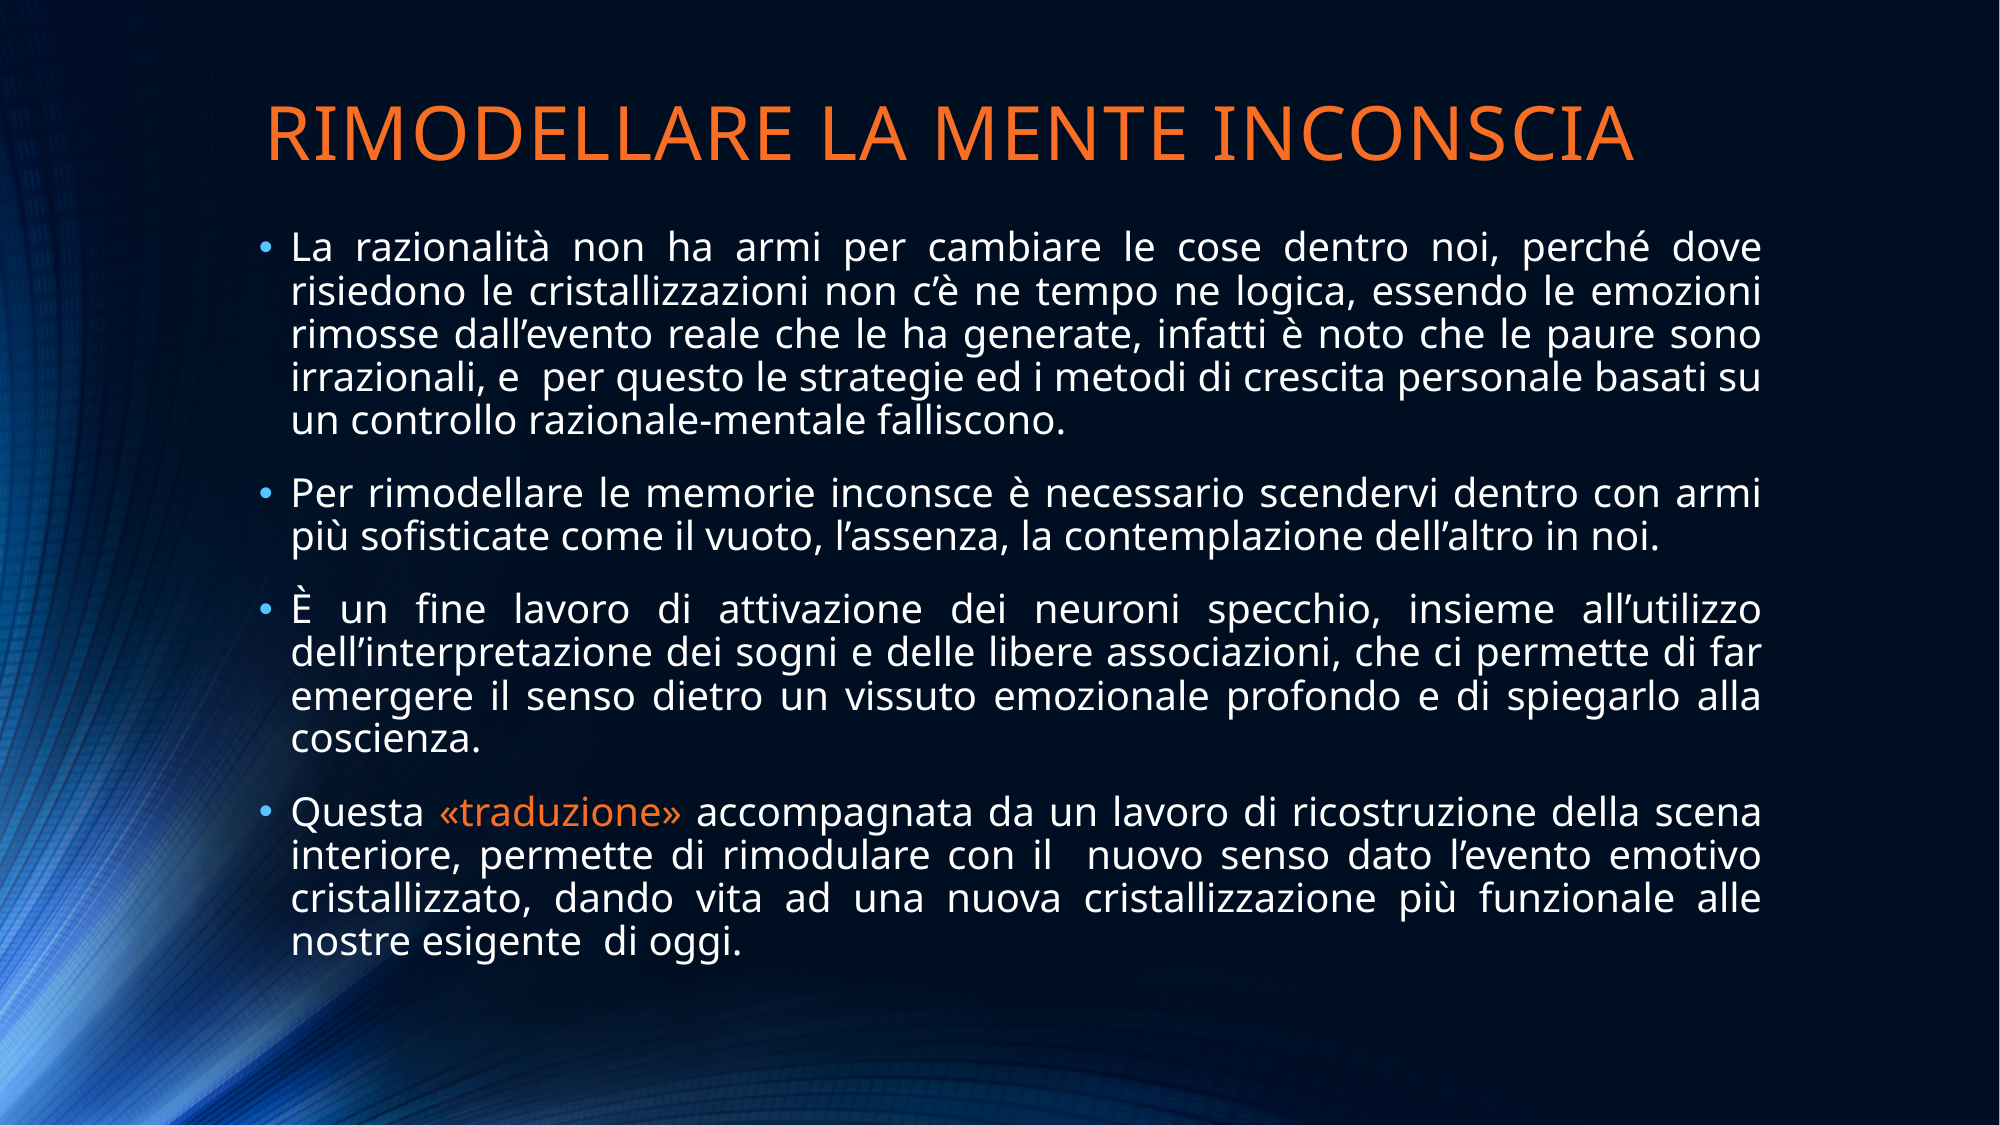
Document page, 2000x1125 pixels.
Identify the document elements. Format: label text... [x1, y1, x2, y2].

picture [0, 0, 2000, 1125]
list La razionalità non ha armi per cambiare le cose dentro noi, perché dove risiedono le cristallizzazioni non c’è ne tempo ne logica, essendo le emozioni rimosse dall’evento reale che le ha generate, infatti è noto che le paure sono irrazionali, e per questo le strategie ed i metodi di crescita personale basati su un controllo razionale-mentale falliscono. Per rimodellare le memorie inconsce è necessario scendervi dentro con armi più sofisticate come il vuoto, l’assenza, la contemplazione dell’altro in noi. È un fine lavoro di attivazione dei neuroni specchio, insieme all’utilizzo dell’interpretazione dei sogni e delle libere associazioni, che ci permette di far emergere il senso dietro un vissuto emozionale profondo e di spiegarlo alla coscienza. Questa «traduzione» accompagnata da un lavoro di ricostruzione della scena interiore, permette di rimodulare con il nuovo senso dato l’evento emotivo cristallizzato, dando vita ad una nuova cristallizzazione più funzionale alle nostre esigente di oggi. [243, 219, 1780, 988]
title RIMODELLARE LA MENTE INCONSCIA [249, 62, 1721, 185]
